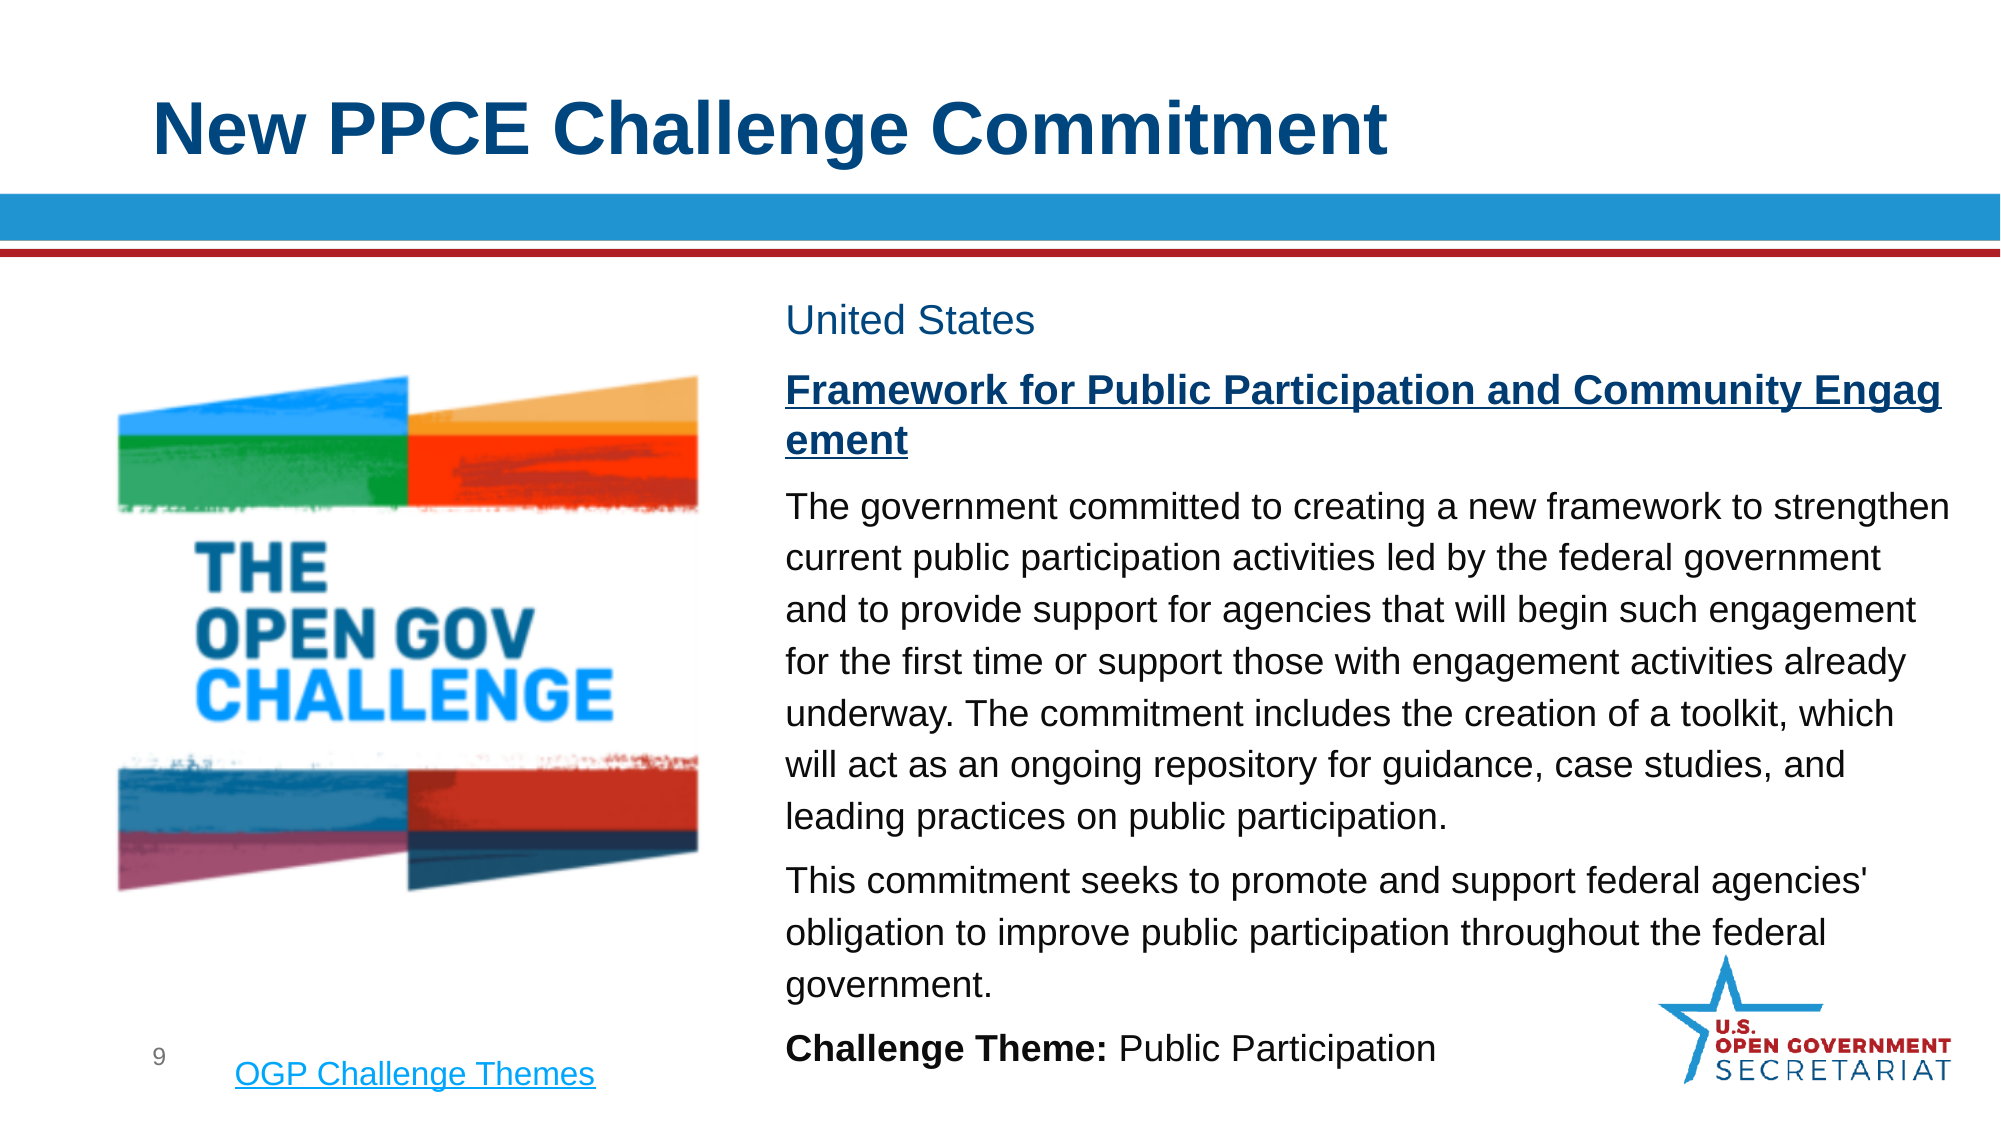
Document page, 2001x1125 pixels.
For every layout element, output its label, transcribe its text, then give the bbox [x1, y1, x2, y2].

text_box OGP Challenge Themes [204, 1036, 627, 1097]
picture [0, 0, 2001, 1125]
slide_number 9 [137, 1025, 236, 1086]
list United States Framework for Public Participation and Community Engagement The government committed to creating a new framework to strengthen current public participation activities led by the federal government and to provide support for agencies that will begin such engagement for the first time or support those with engagement activities already underway. The commitment includes the creation of a toolkit, which will act as an ongoing repository for guidance, case studies, and leading practices on public participation. This commitment seeks to promote and support federal agencies' obligation to improve public participation throughout the federal government. Challenge Theme: Public Participation [770, 278, 1968, 1063]
title New PPCE Challenge Commitment [137, 51, 1863, 210]
